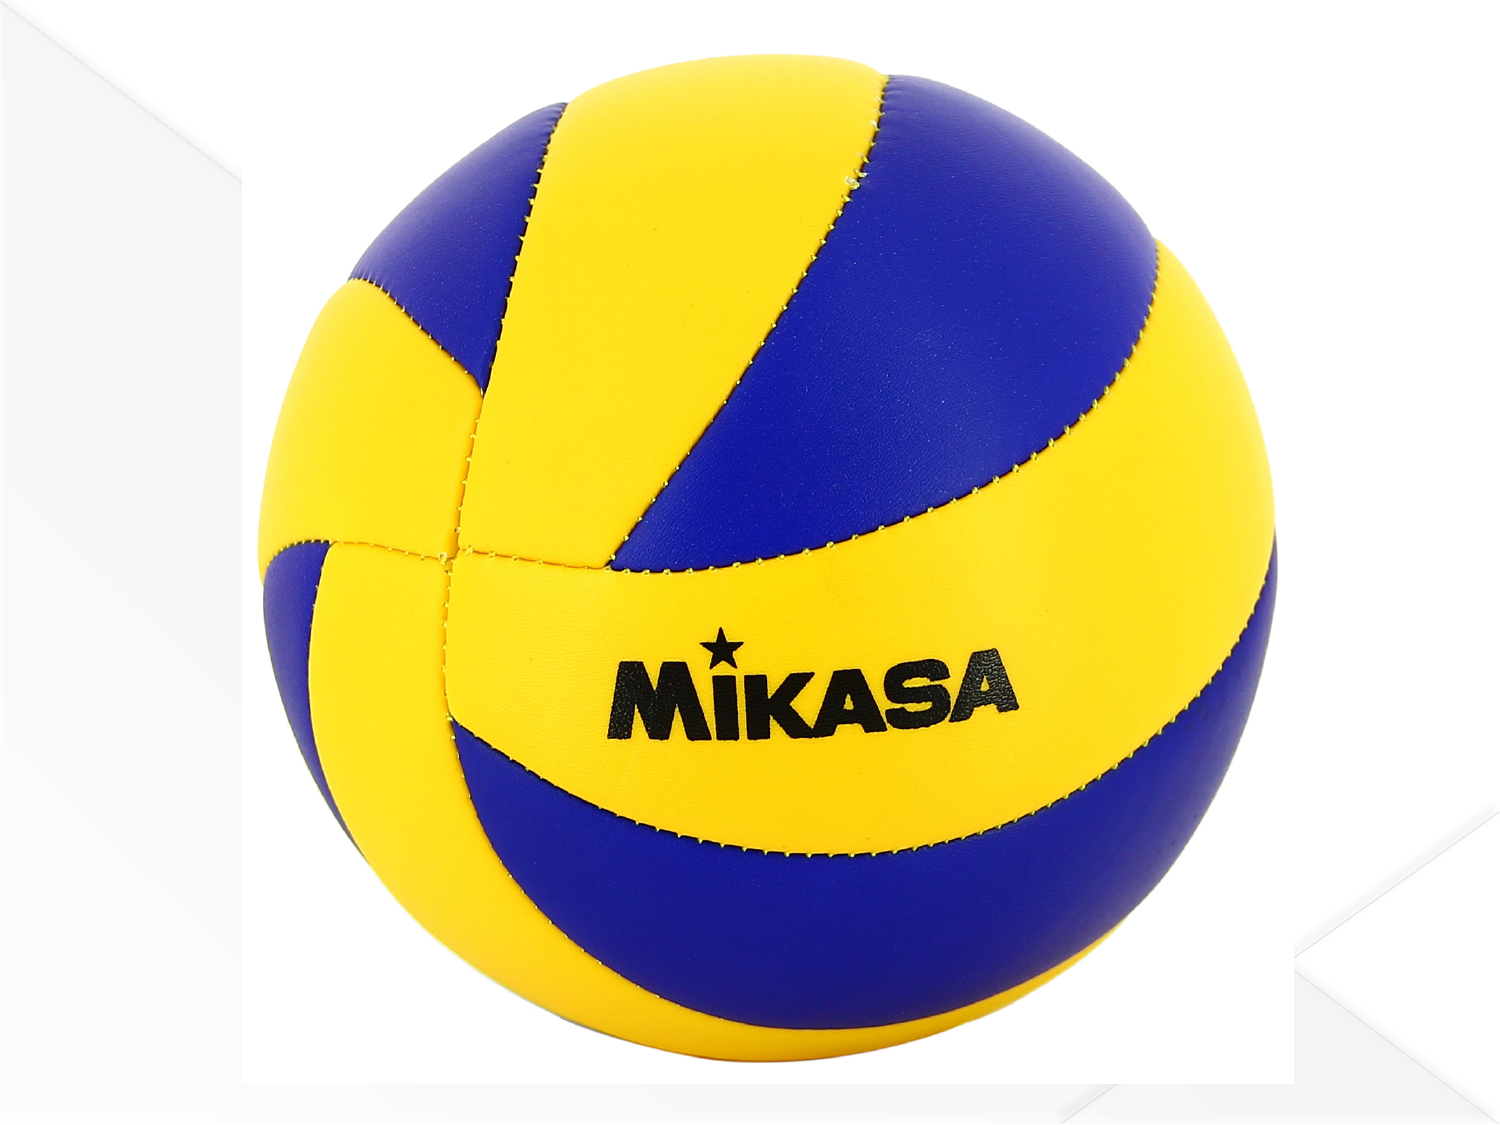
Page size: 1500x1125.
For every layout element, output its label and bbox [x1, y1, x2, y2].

picture [241, 31, 1294, 1084]
